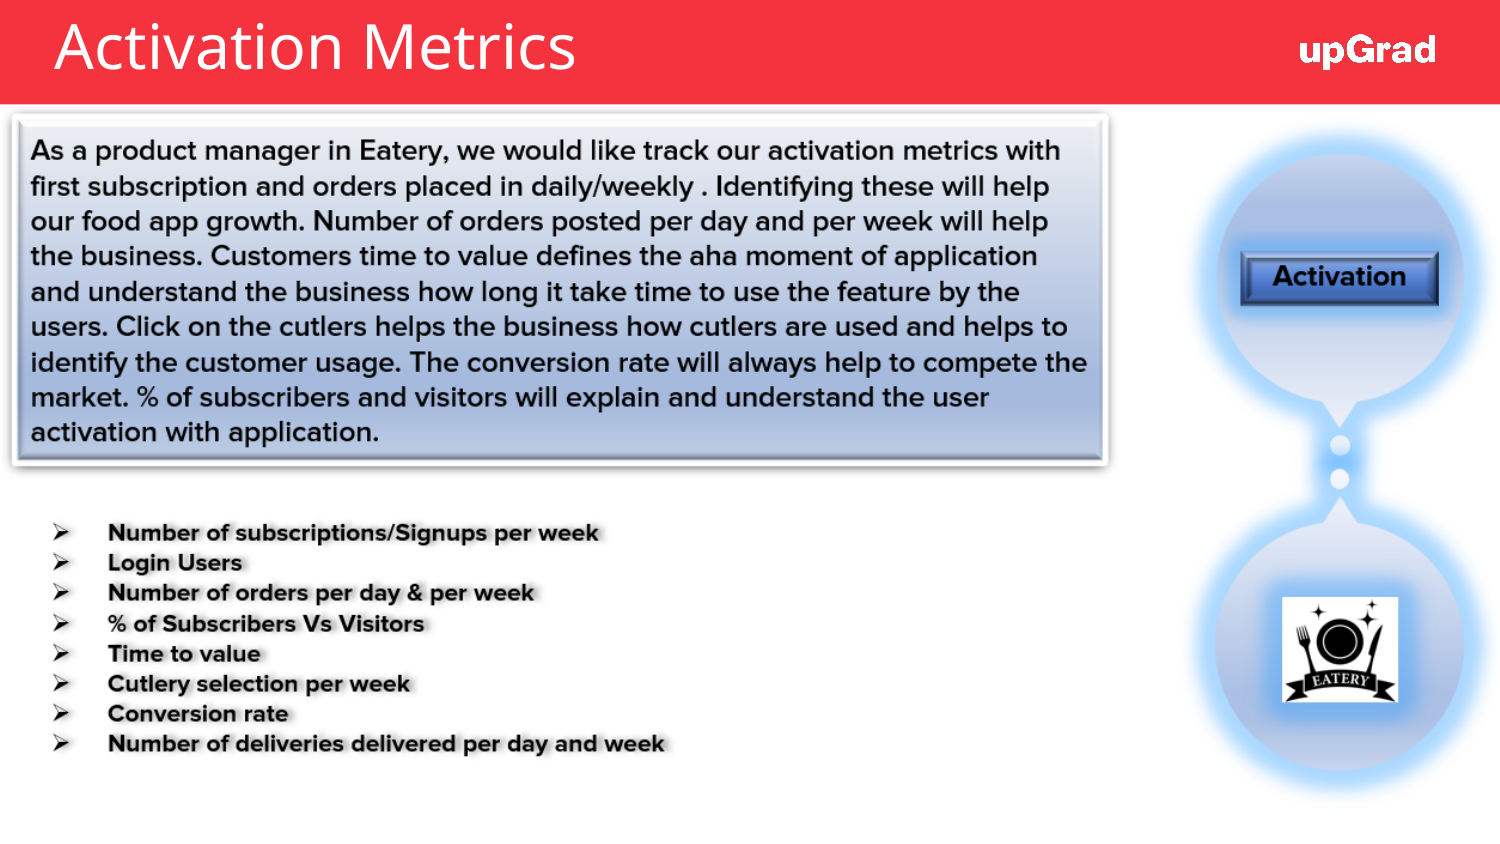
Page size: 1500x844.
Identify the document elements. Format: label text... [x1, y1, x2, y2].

picture [0, 106, 1500, 840]
picture [1300, 34, 1435, 70]
title Activation Metrics [39, 18, 653, 82]
